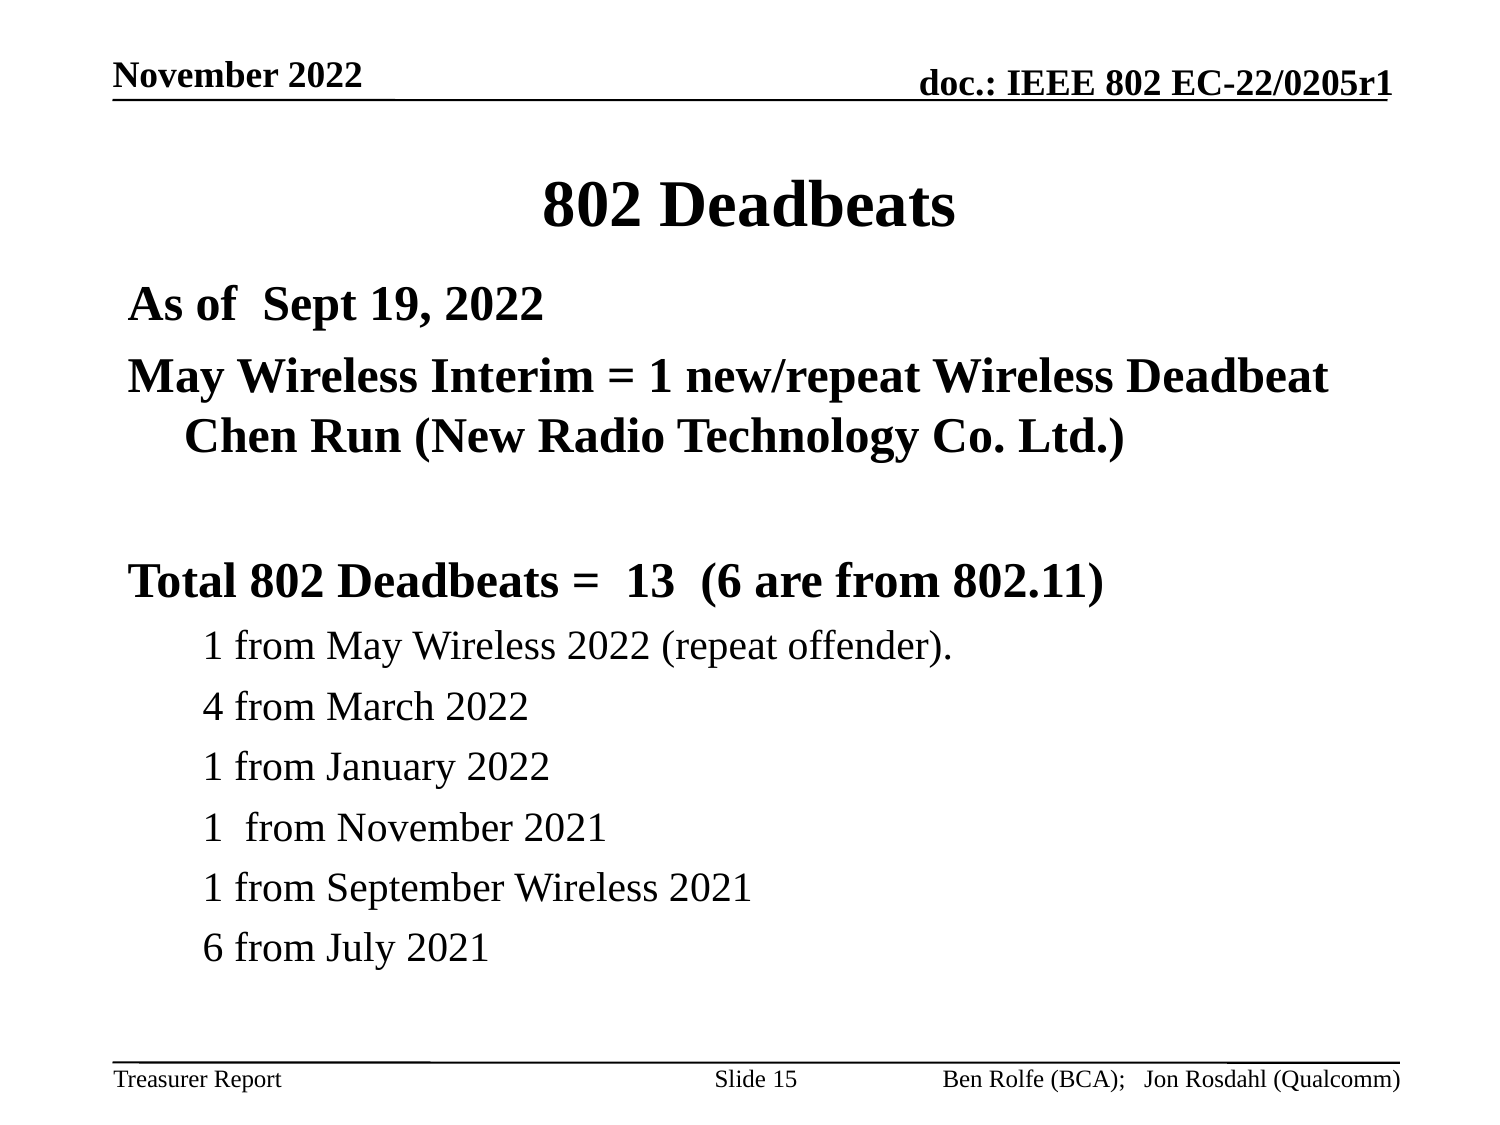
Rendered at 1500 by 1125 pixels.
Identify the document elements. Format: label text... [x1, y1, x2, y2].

footer Ben Rolfe (BCA); Jon Rosdahl (Qualcomm) [878, 1061, 1402, 1093]
slide_number Slide 15 [712, 1061, 800, 1123]
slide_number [112, 49, 421, 95]
list As of Sept 19, 2022 May Wireless Interim = 1 new/repeat Wireless Deadbeat Chen Run (New Radio Technology Co. Ltd.) Total 802 Deadbeats = 13 (6 are from 802.11) 1 from May Wireless 2022 (repeat offender). 4 from March 2022 1 from January 2022 1 from November 2021 1 from September Wireless 2021 6 from July 2021 [112, 262, 1413, 1063]
title 802 Deadbeats [112, 112, 1388, 262]
